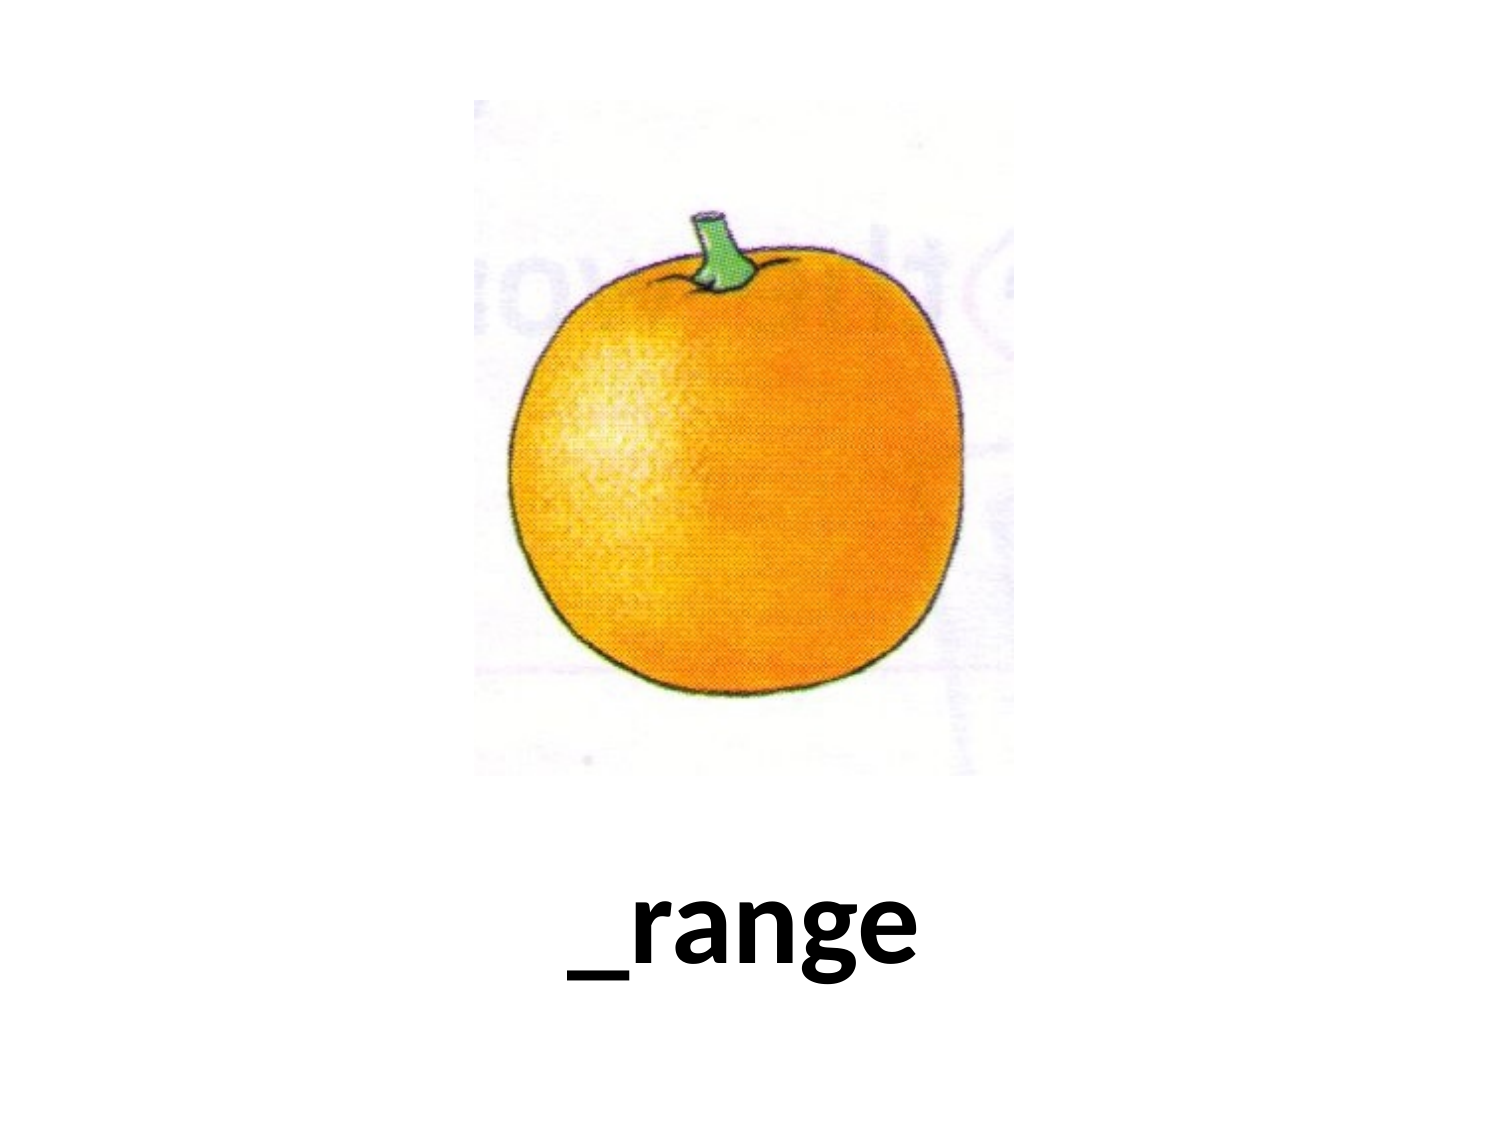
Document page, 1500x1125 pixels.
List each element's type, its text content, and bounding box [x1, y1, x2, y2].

picture [474, 100, 1014, 776]
title _range [294, 787, 1194, 997]
